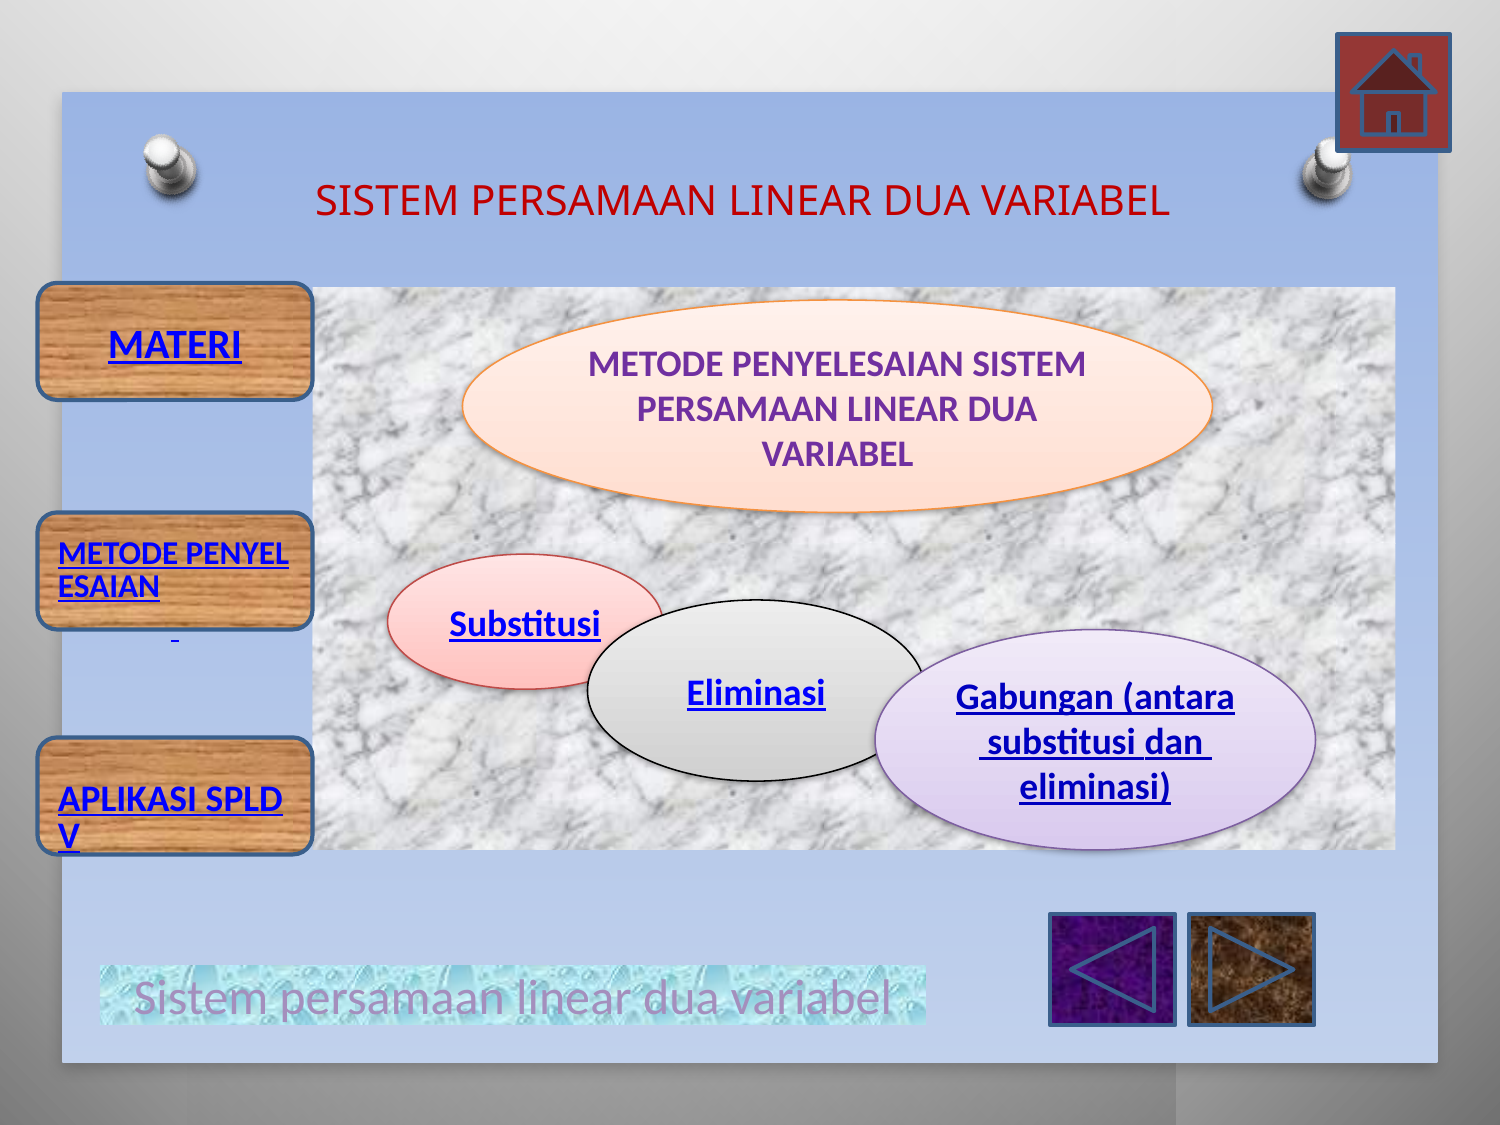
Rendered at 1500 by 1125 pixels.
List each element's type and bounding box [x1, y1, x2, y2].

text_box [0, 0, 1500, 1125]
picture [1288, 122, 1382, 217]
picture [125, 114, 220, 209]
